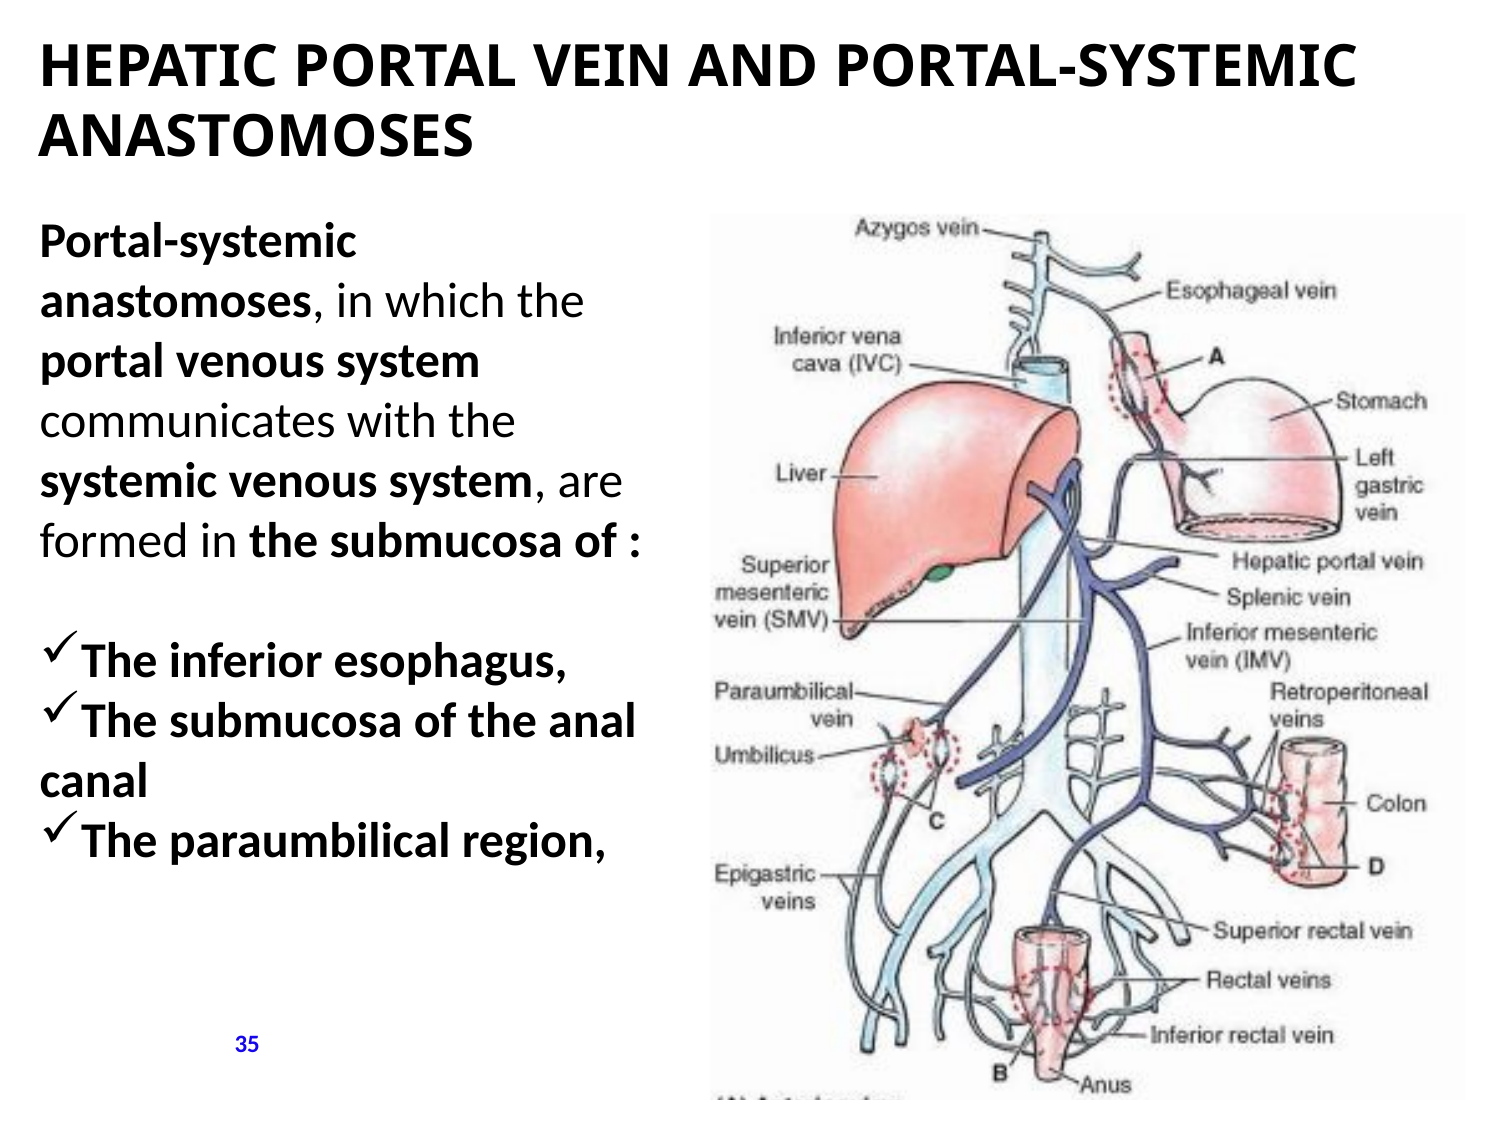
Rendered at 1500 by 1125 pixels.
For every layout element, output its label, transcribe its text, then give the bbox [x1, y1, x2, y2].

text_box HEPATIC PORTAL VEIN AND PORTAL-SYSTEMIC ANASTOMOSES [23, 20, 1463, 175]
text_box Portal-systemic anastomoses, in which the portal venous system communicates with the systemic venous system, are formed in the submucosa of : The inferior esophagus, The submucosa of the anal canal The paraumbilical region, [24, 199, 658, 875]
picture [699, 212, 1466, 1101]
slide_number 35 [200, 1012, 275, 1073]
